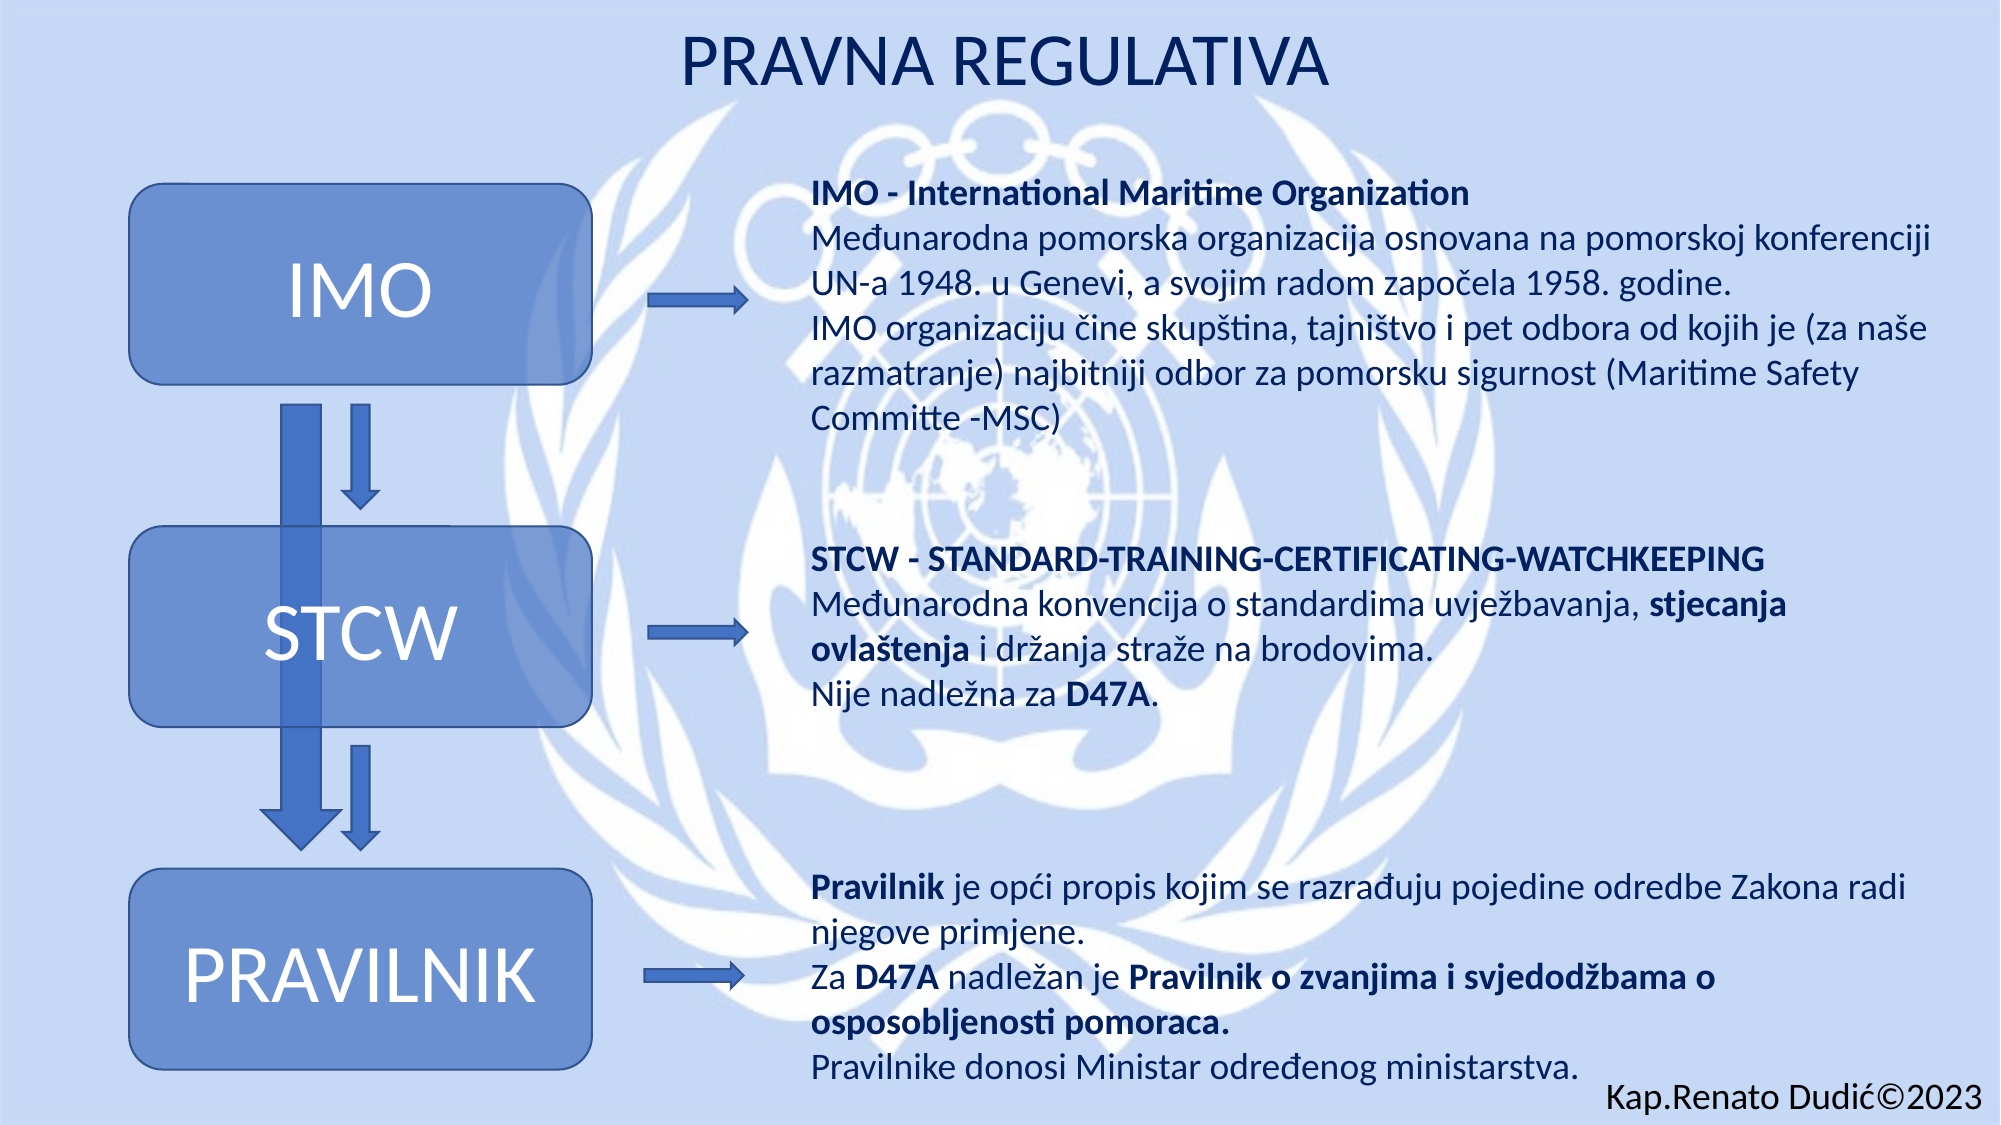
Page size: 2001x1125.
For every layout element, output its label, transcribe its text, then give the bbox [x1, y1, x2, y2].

text_box Kap.Renato Dudić©2023 [1591, 1064, 1998, 1125]
text_box [647, 617, 749, 648]
text_box [340, 744, 382, 852]
text_box PRAVILNIK [128, 867, 593, 1071]
text_box [643, 960, 746, 991]
text_box [280, 403, 322, 525]
text_box STCW [128, 525, 593, 729]
text_box [258, 729, 344, 852]
text_box [340, 403, 382, 511]
text_box IMO [128, 182, 593, 386]
text_box STCW - STANDARD-TRAINING-CERTIFICATING-WATCHKEEPING Međunarodna konvencija o standardima uvježbavanja, stjecanja ovlaštenja i držanja straže na brodovima. Nije nadležna za D47A. [796, 526, 1928, 766]
text_box Pravilnik je opći propis kojim se razrađuju pojedine odredbe Zakona radi njegove primjene. Za D47A nadležan je Pravilnik o zvanjima i svjedodžbama o osposobljenosti pomoraca. Pravilnike donosi Ministar određenog ministarstva. [796, 854, 1968, 1094]
text_box IMO - International Maritime Organization Međunarodna pomorska organizacija osnovana na pomorskoj konferenciji UN-a 1948. u Genevi, a svojim radom započela 1958. godine. IMO organizaciju čine skupština, tajništvo i pet odbora od kojih je (za naše razmatranje) najbitniji odbor za pomorsku sigurnost (Maritime Safety Committe -MSC) [796, 161, 1968, 446]
text_box PRAVNA REGULATIVA [666, 2, 1377, 108]
text_box [647, 284, 749, 316]
